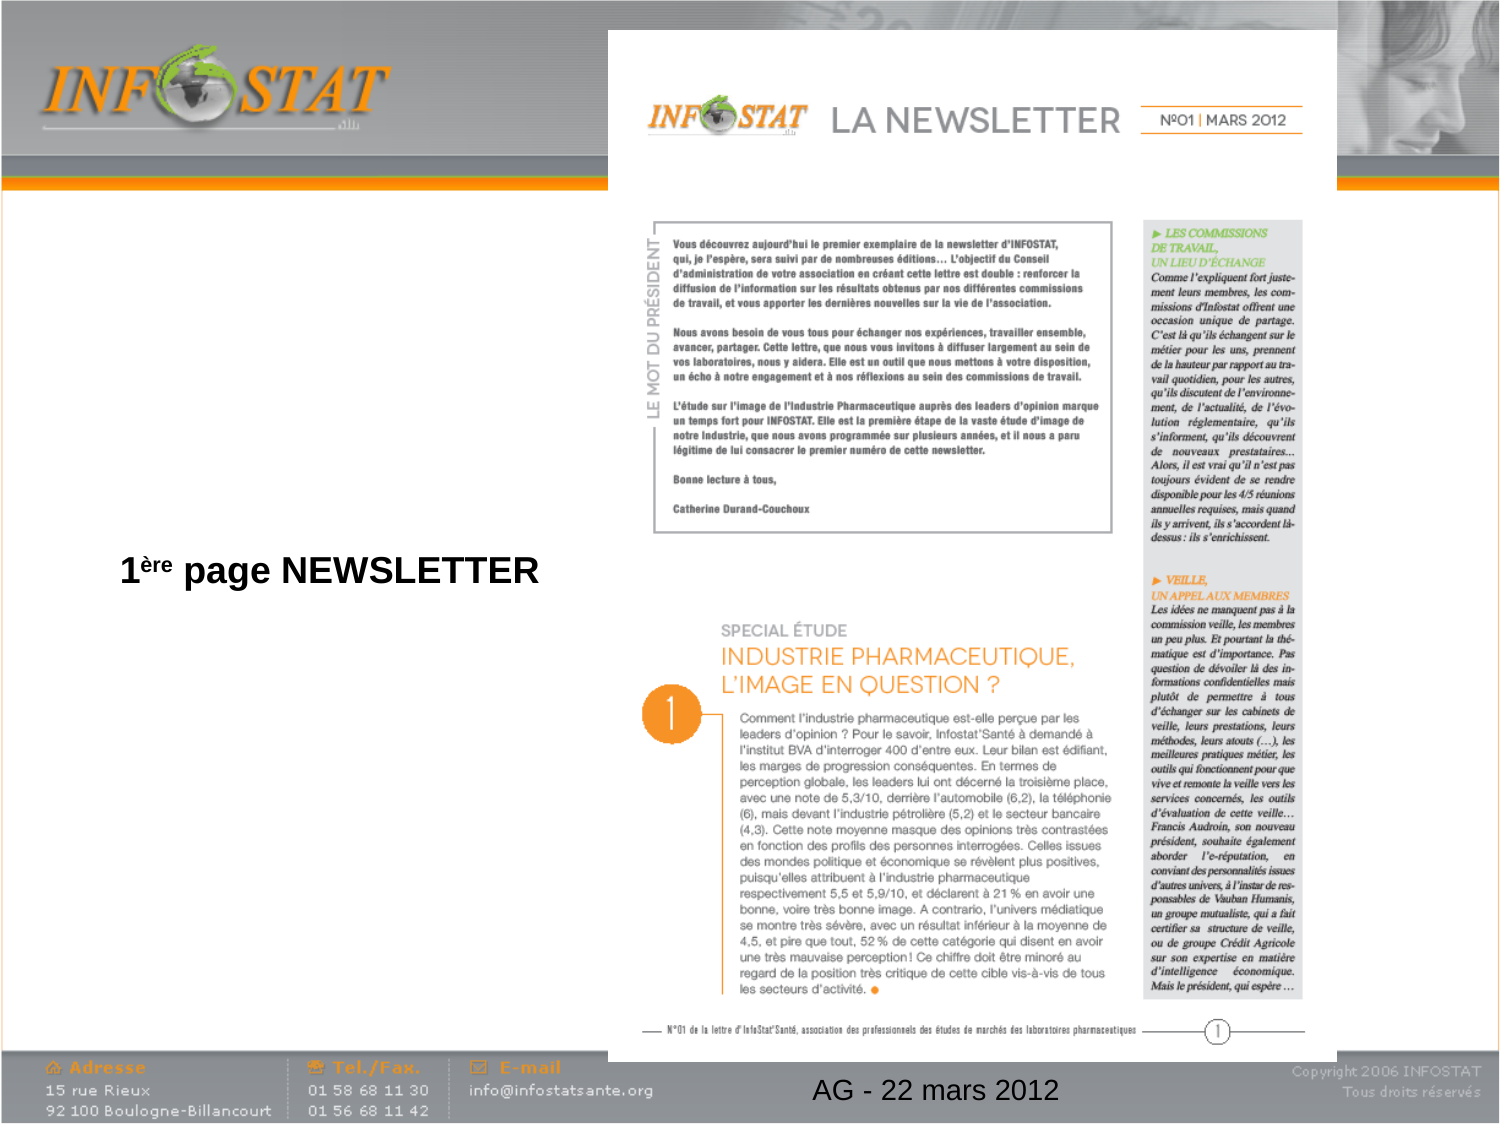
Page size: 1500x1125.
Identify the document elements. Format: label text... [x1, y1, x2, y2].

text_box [608, 30, 1337, 1062]
picture [0, 0, 1500, 1125]
text_box 1ère page NEWSLETTER [104, 538, 566, 599]
text_box AG - 22 mars 2012 [797, 1071, 1075, 1114]
